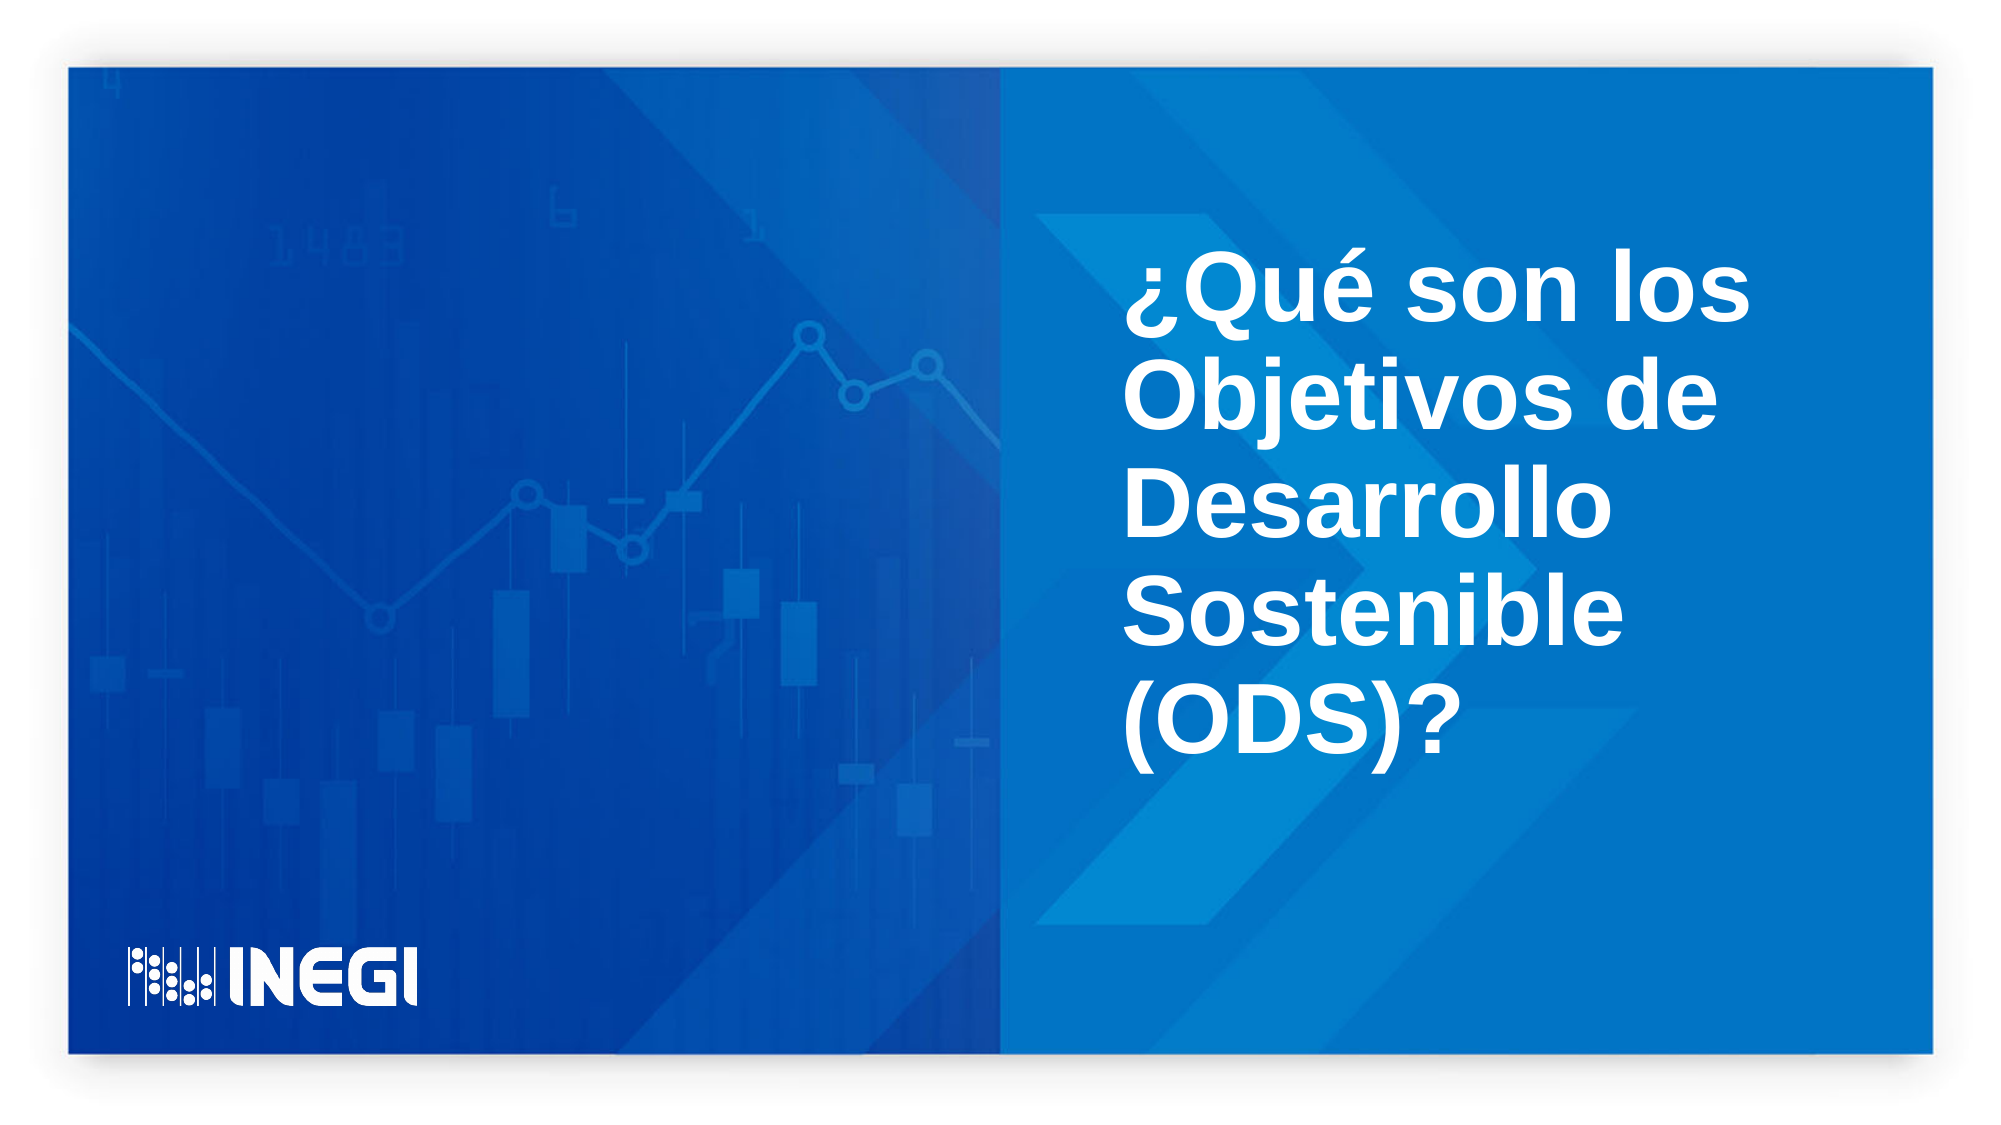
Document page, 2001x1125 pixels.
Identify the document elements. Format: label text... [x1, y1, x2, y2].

picture [0, 0, 2000, 1125]
text_box ¿Qué son los Objetivos de Desarrollo Sostenible (ODS)? [1106, 227, 1868, 323]
